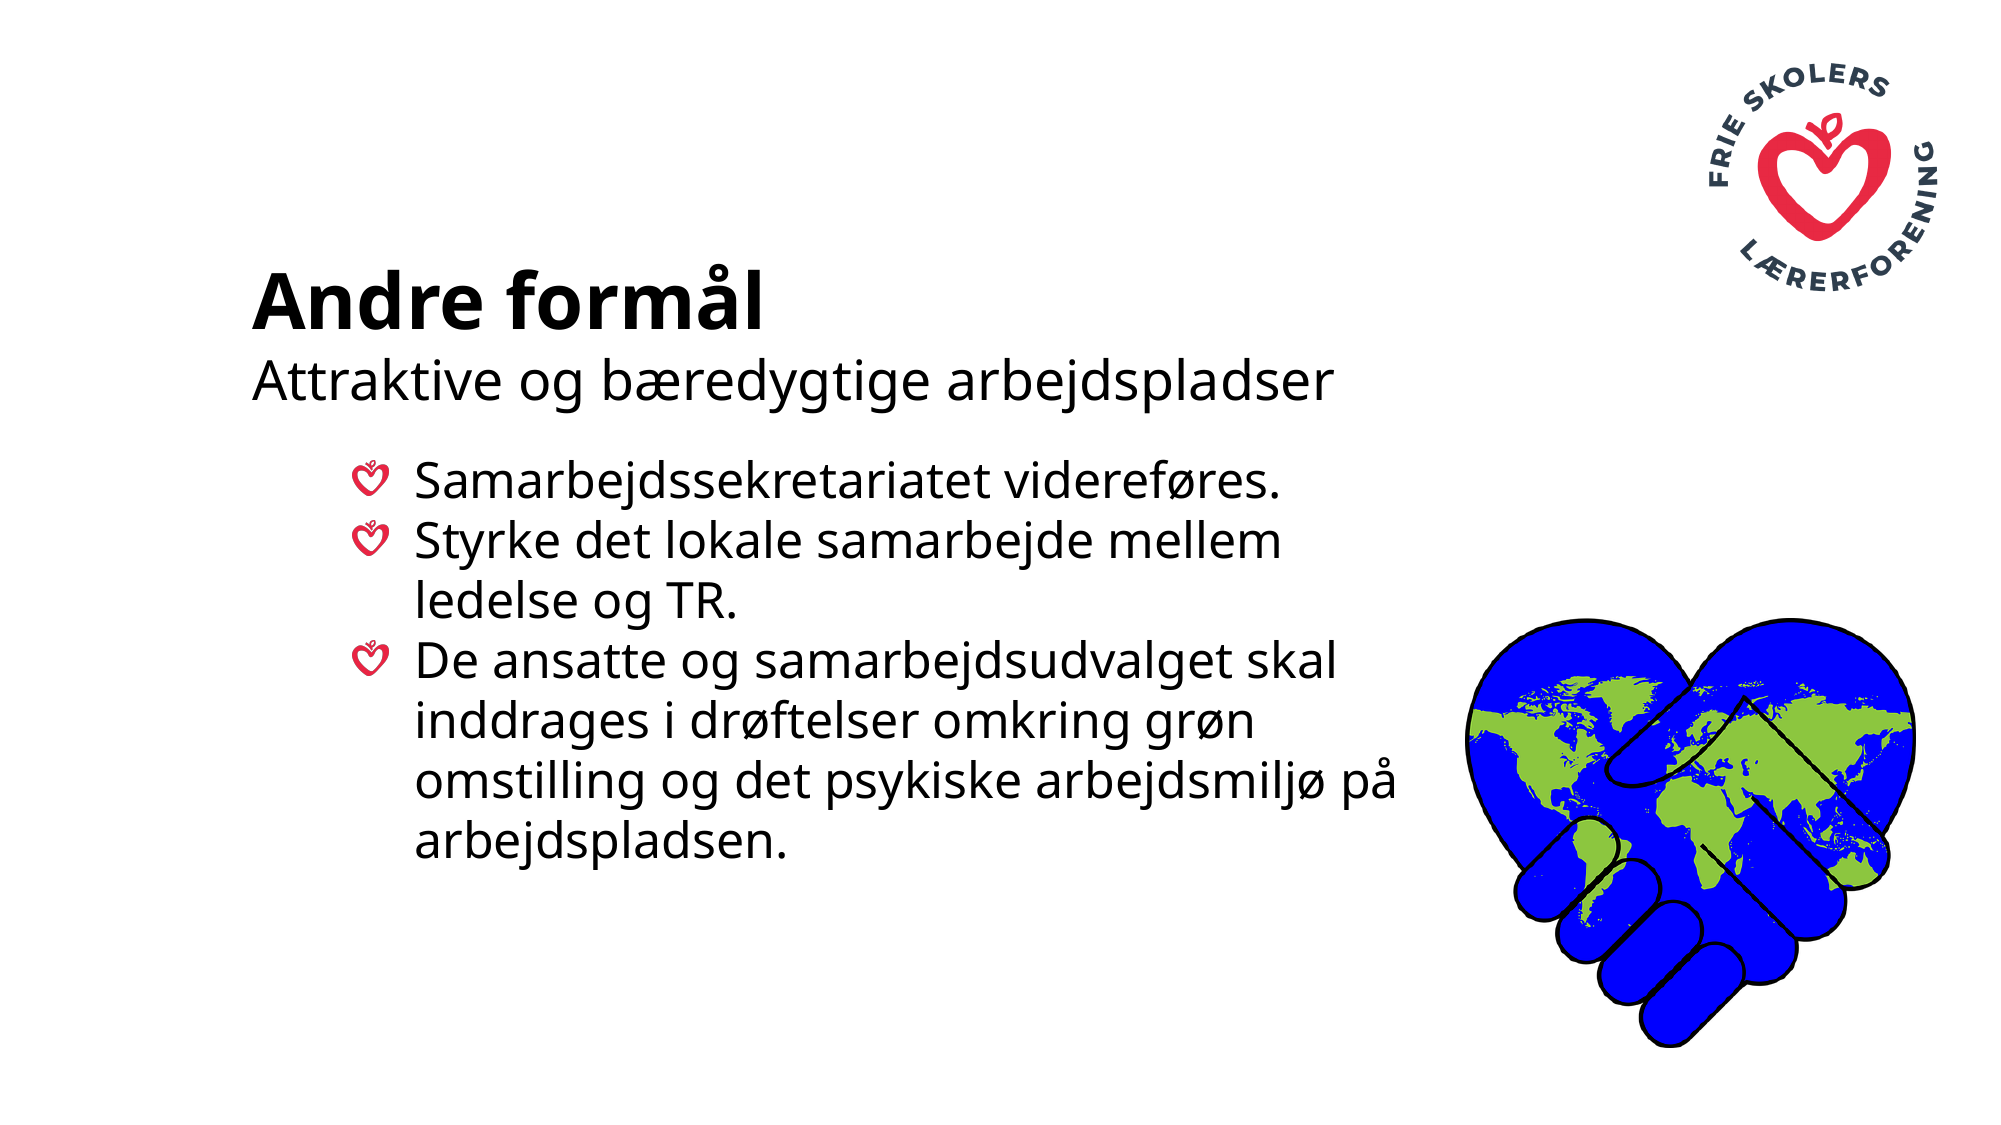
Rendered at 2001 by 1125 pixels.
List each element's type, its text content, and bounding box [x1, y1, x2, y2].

picture [1704, 58, 1942, 296]
picture [1465, 618, 1916, 1048]
text_box Samarbejdssekretariatet videreføres. Styrke det lokale samarbejde mellem ledelse og TR. De ansatte og samarbejdsudvalget skal inddrages i drøftelser omkring grøn omstilling og det psykiske arbejdsmiljø på arbejdspladsen. [237, 440, 1472, 996]
picture [352, 460, 388, 496]
picture [352, 520, 388, 556]
picture [352, 640, 388, 676]
text_box Andre formål Attraktive og bæredygtige arbejdspladser [237, 244, 1610, 420]
